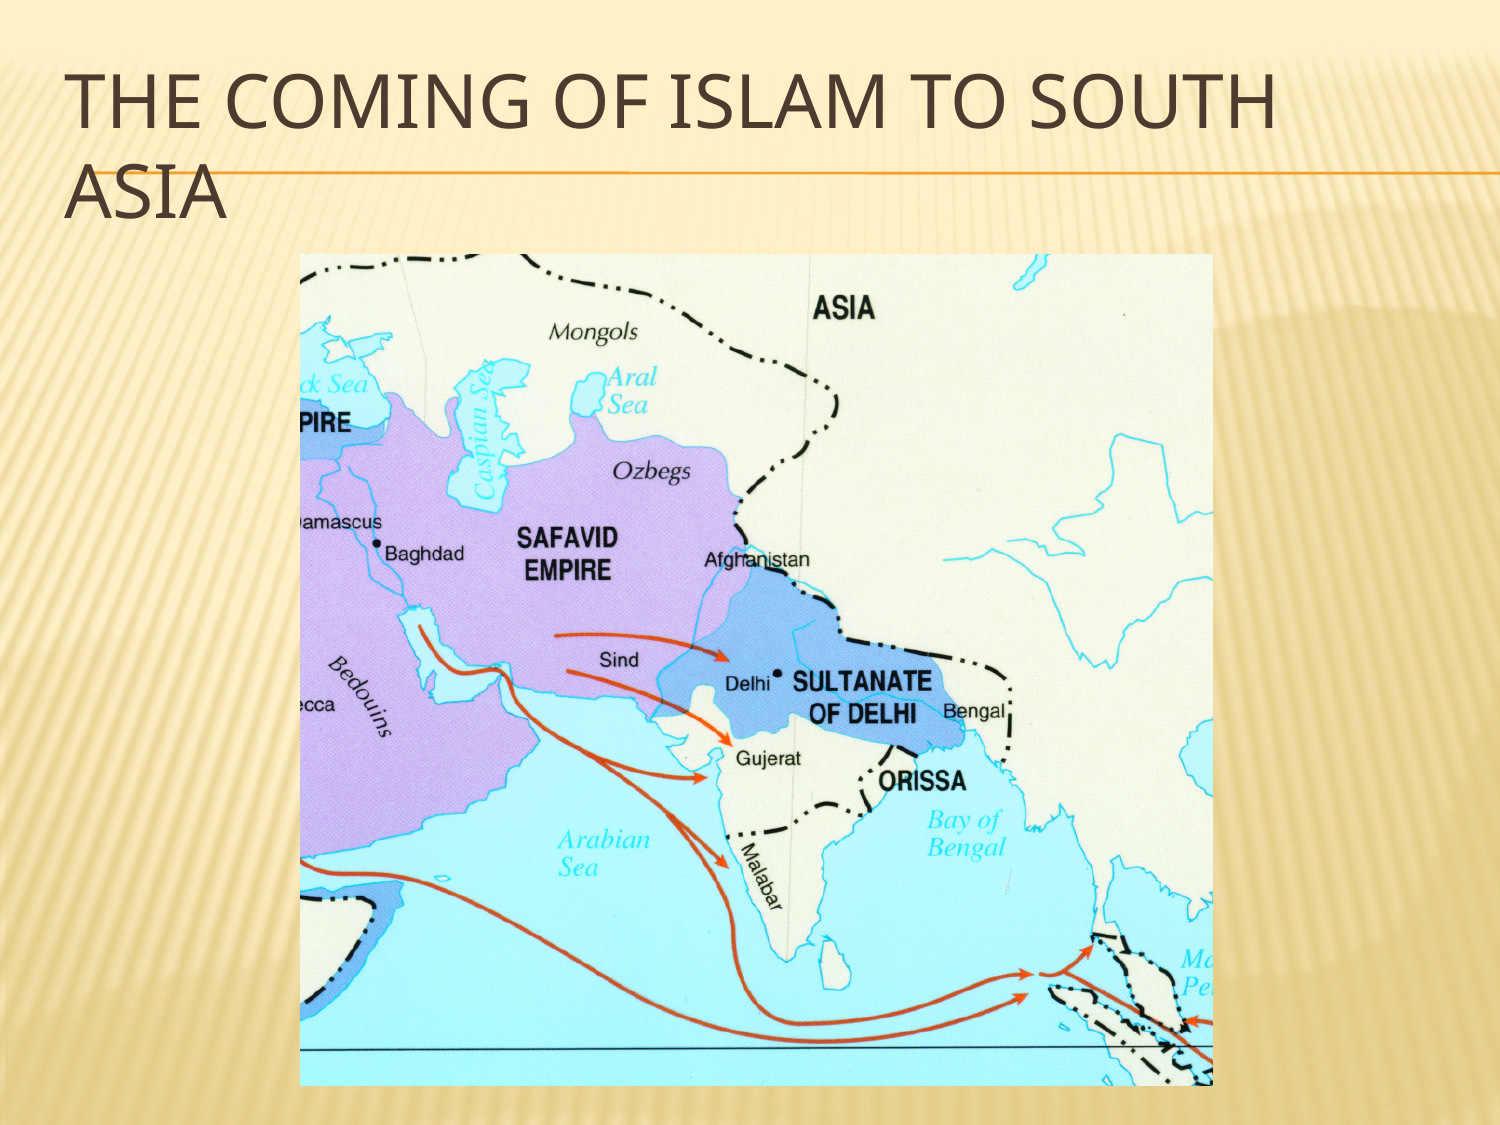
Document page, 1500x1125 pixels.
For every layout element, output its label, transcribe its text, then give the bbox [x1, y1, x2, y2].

title The coming of islam to south asia [50, 75, 1475, 213]
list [299, 254, 1213, 1086]
